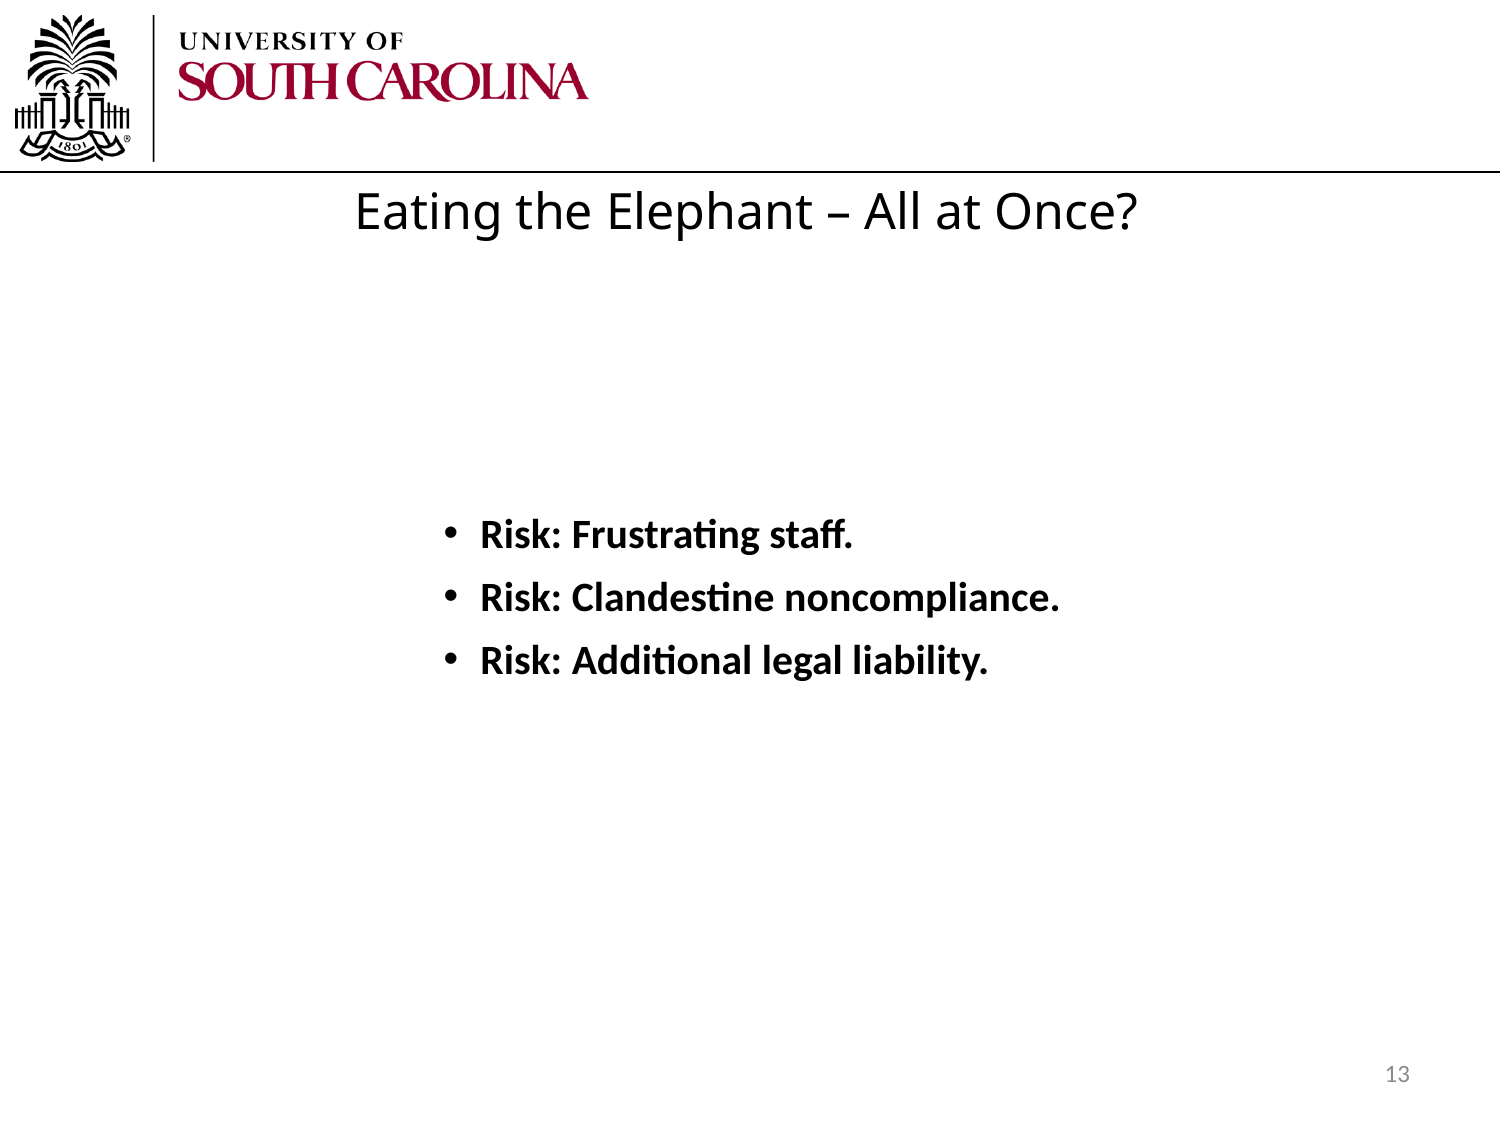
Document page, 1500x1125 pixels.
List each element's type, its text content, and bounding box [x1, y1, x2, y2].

text_box Risk: Clandestine noncompliance. [428, 562, 1091, 625]
text_box Risk: Additional legal liability. [428, 625, 1091, 691]
picture [15, 15, 1482, 162]
text_box Risk: Frustrating staff. [428, 499, 1091, 562]
text_box Eating the Elephant – All at Once? [31, 171, 1462, 247]
slide_number 13 [1350, 1042, 1425, 1103]
